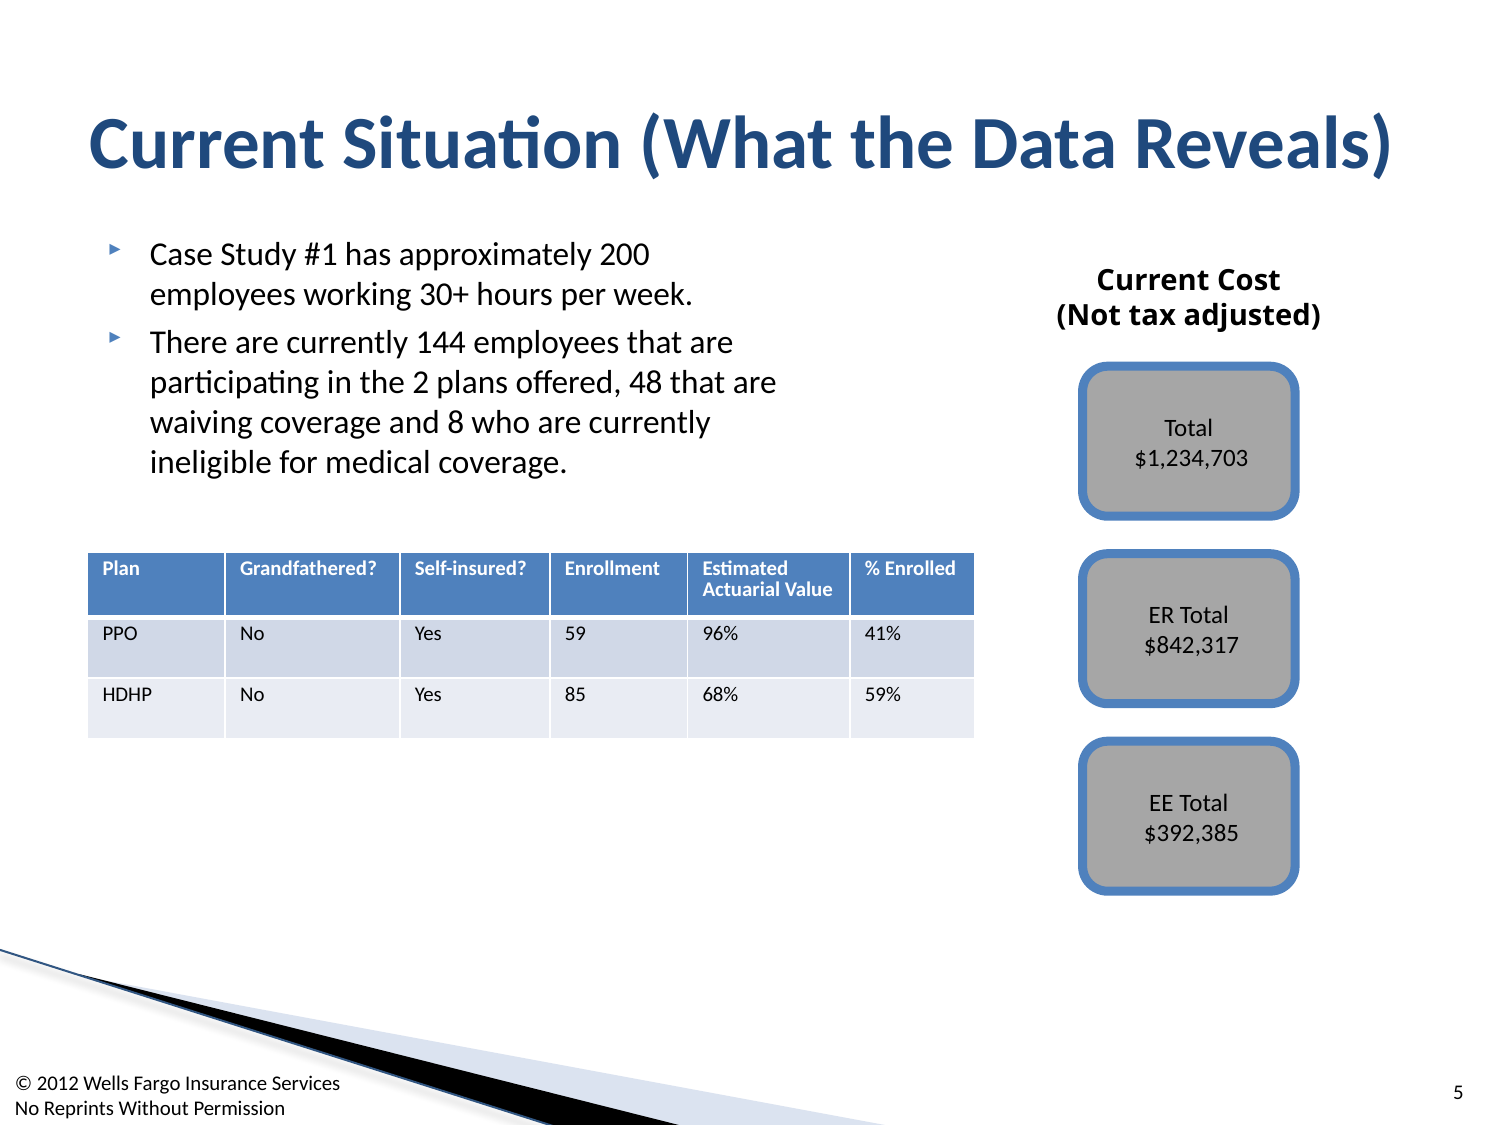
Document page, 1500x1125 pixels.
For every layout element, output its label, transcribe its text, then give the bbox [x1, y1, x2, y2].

text_box © 2012 Wells Fargo Insurance Services No Reprints Without Permission [0, 1062, 750, 1125]
table_header % Enrolled [851, 553, 974, 615]
table_header Enrollment [551, 553, 687, 615]
text_box Total $1,234,703 [1078, 361, 1300, 521]
table_cell HDHP [88, 679, 224, 738]
slide_number 5 [1418, 1051, 1479, 1112]
table_cell Yes [401, 620, 549, 677]
list Case Study #1 has approximately 200 employees working 30+ hours per week. There are currently 144 employees that are participating in the 2 plans offered, 48 that are waiving coverage and 8 who are currently ineligible for medical coverage. [75, 233, 800, 968]
table_cell 85 [551, 679, 687, 738]
table_cell 59% [851, 679, 974, 738]
table_header Self-insured? [401, 553, 549, 615]
table_cell 68% [688, 679, 849, 738]
table_cell 96% [688, 620, 849, 677]
title Current Situation (What the Data Reveals) [75, 45, 1425, 233]
table_cell 41% [851, 620, 974, 677]
table_header Plan [88, 553, 224, 615]
table_cell No [226, 620, 399, 677]
table_cell 59 [551, 620, 687, 677]
table_header Estimated Actuarial Value [688, 553, 849, 615]
table_cell PPO [88, 620, 224, 677]
table_cell No [226, 679, 399, 738]
table_cell Yes [401, 679, 549, 738]
table_header Grandfathered? [226, 553, 399, 615]
text_box Current Cost (Not tax adjusted) [1020, 253, 1358, 339]
text_box EE Total $392,385 [1078, 736, 1300, 896]
text_box ER Total $842,317 [1078, 549, 1300, 709]
